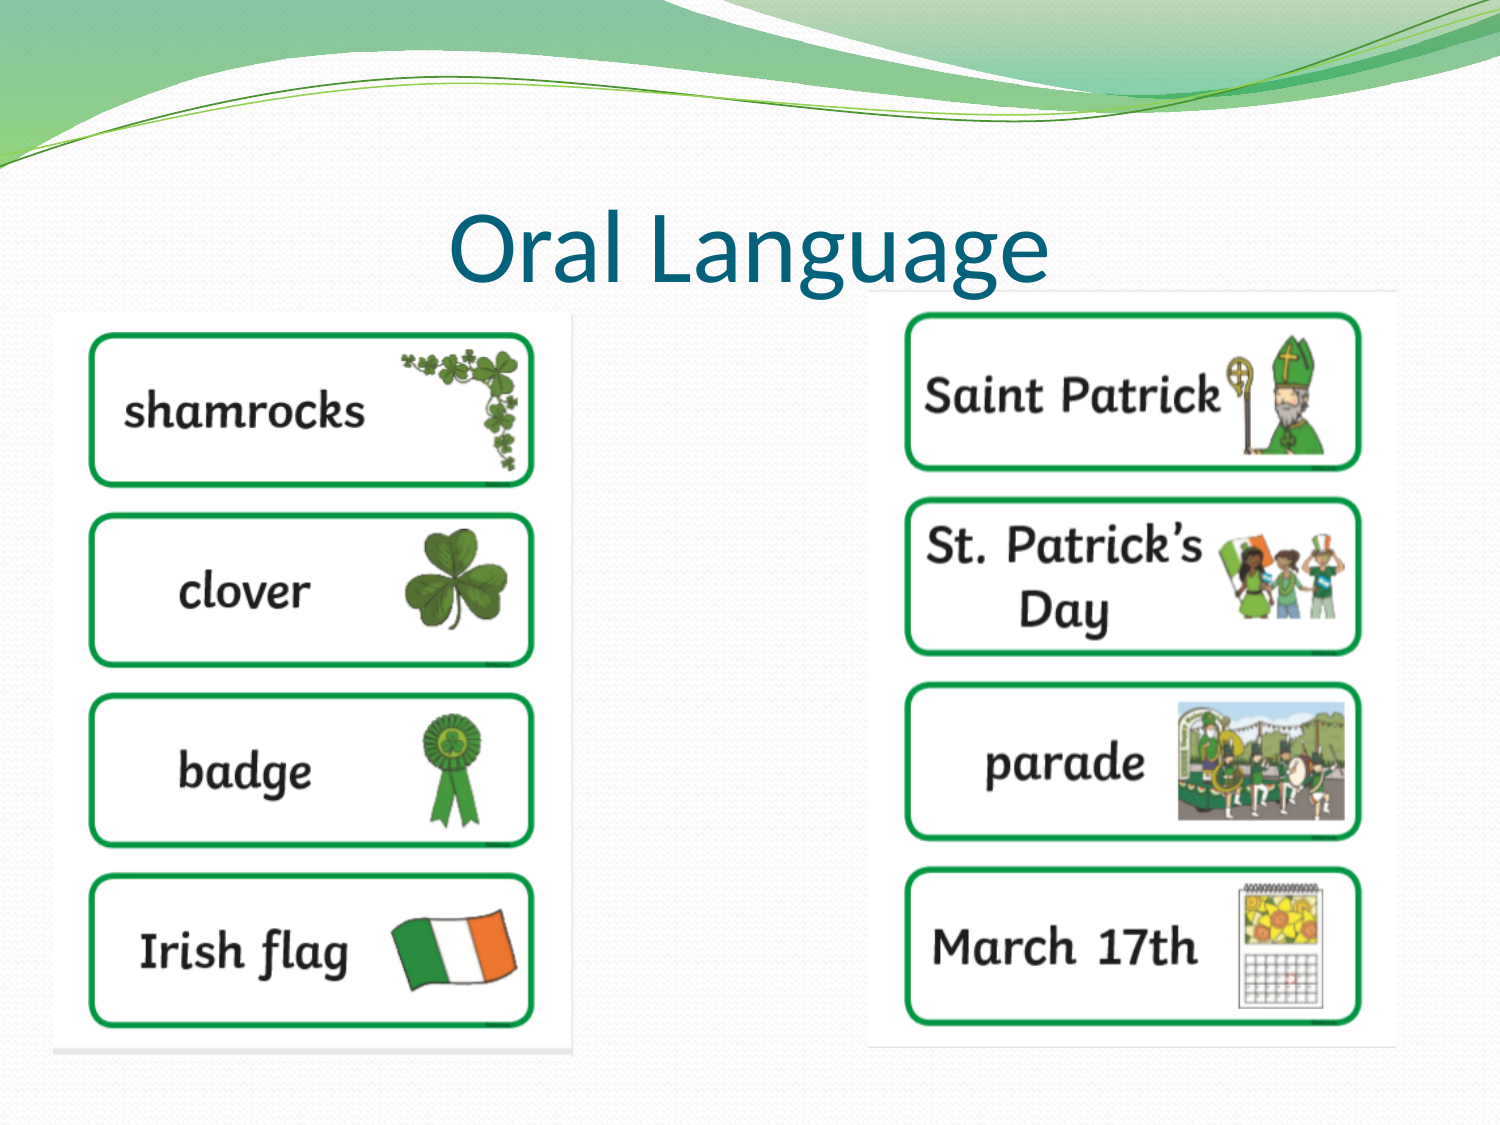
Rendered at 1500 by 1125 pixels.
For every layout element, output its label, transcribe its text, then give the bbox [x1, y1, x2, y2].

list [867, 290, 1396, 1048]
picture [52, 314, 574, 1057]
title Oral Language [75, 115, 1425, 303]
